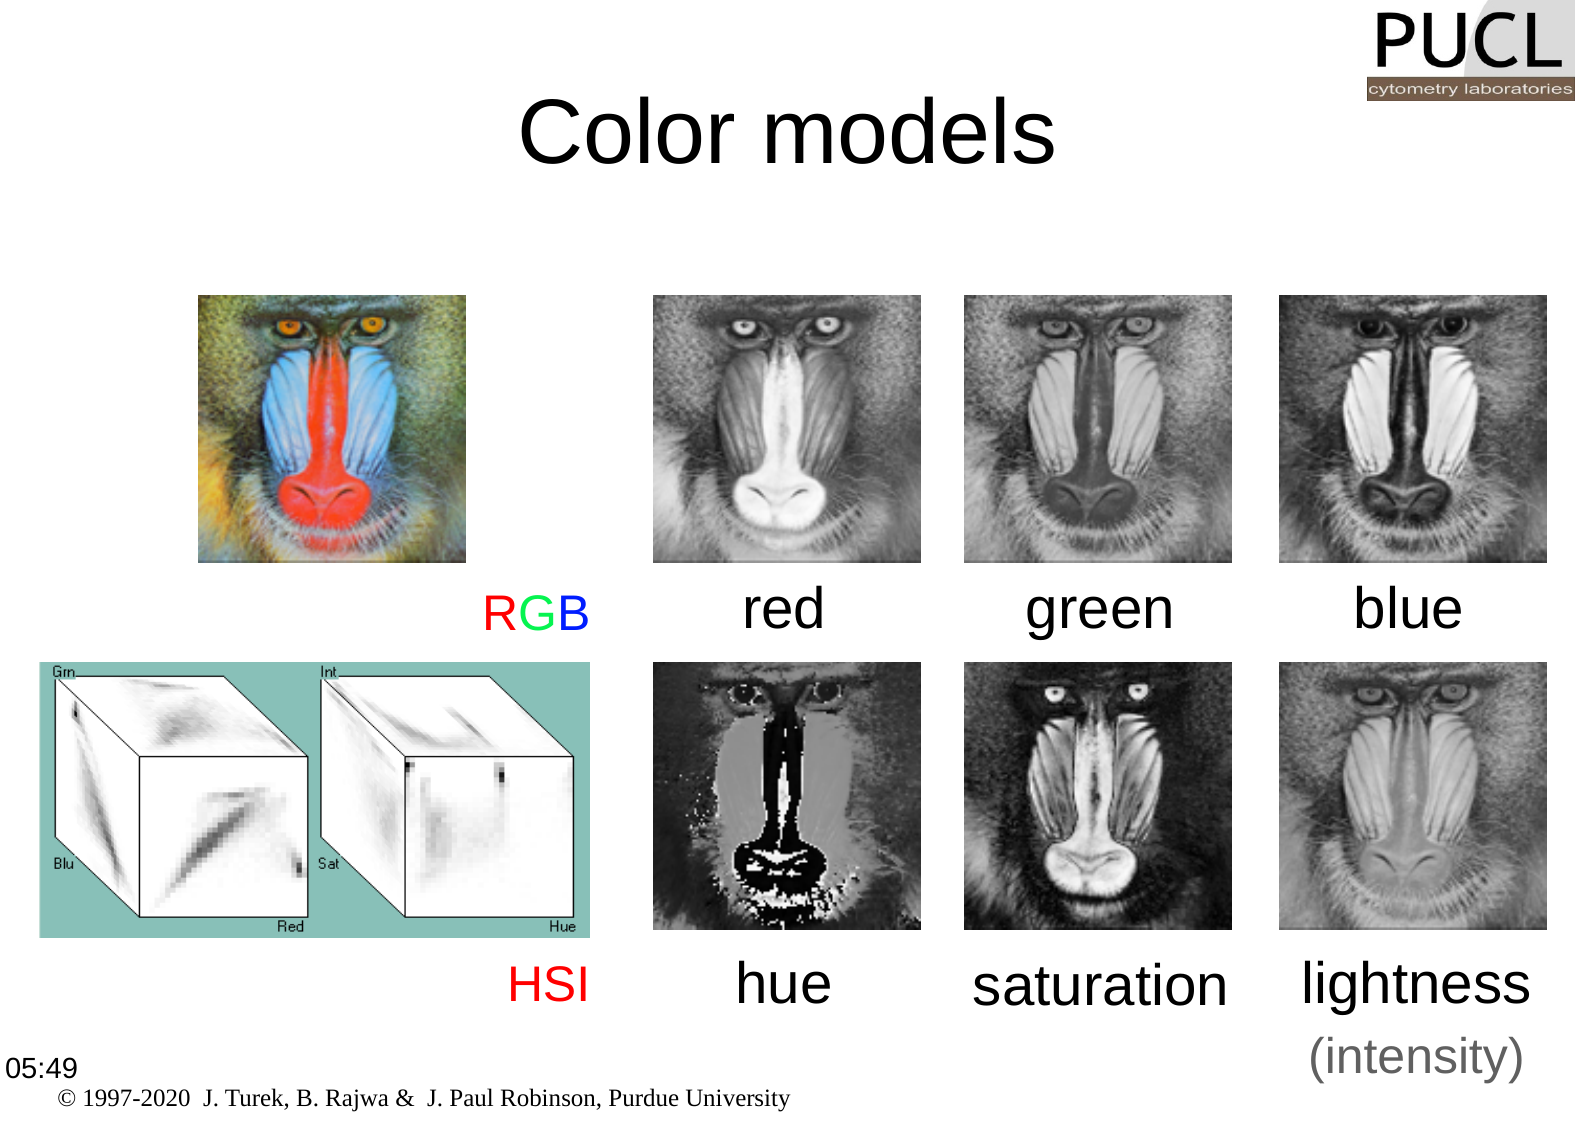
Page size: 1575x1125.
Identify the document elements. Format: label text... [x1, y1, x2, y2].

text_box red [727, 571, 842, 648]
picture [1367, 0, 1575, 101]
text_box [964, 662, 1232, 930]
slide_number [0, 1041, 168, 1090]
text_box hue [720, 938, 848, 1023]
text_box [653, 662, 921, 930]
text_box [964, 295, 1232, 563]
text_box RGB [467, 579, 606, 649]
text_box green [1010, 571, 1191, 648]
text_box blue [1339, 571, 1480, 648]
text_box lightness [1286, 937, 1547, 1023]
picture [39, 662, 590, 938]
text_box saturation [958, 939, 1245, 1025]
text_box (intensity) [1293, 1022, 1540, 1092]
title Color models [84, 64, 1491, 190]
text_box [1279, 295, 1548, 563]
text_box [653, 295, 921, 563]
text_box HSI [492, 950, 606, 1020]
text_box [198, 295, 467, 563]
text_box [1279, 662, 1548, 930]
